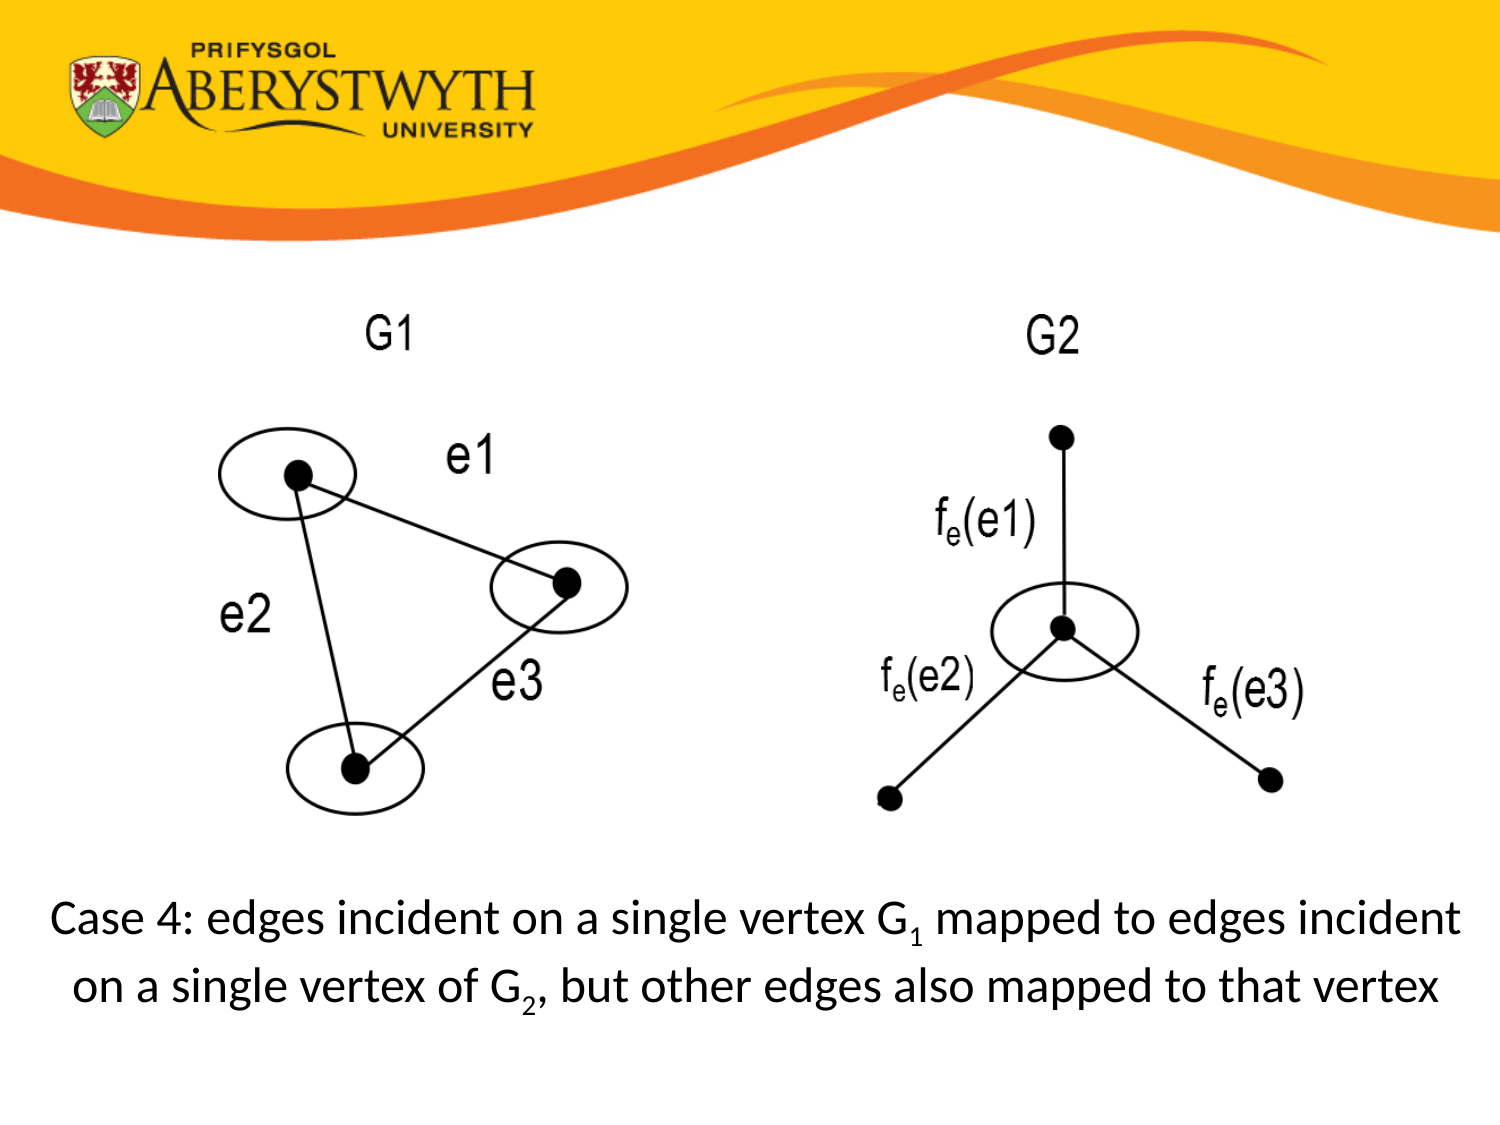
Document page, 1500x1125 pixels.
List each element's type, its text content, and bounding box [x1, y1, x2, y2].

picture [0, 0, 1500, 1125]
title Case 4: edges incident on a single vertex G1 mapped to edges incident on a single vertex of G2, but other edges also mapped to that vertex [29, 869, 1483, 1036]
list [218, 314, 1378, 816]
